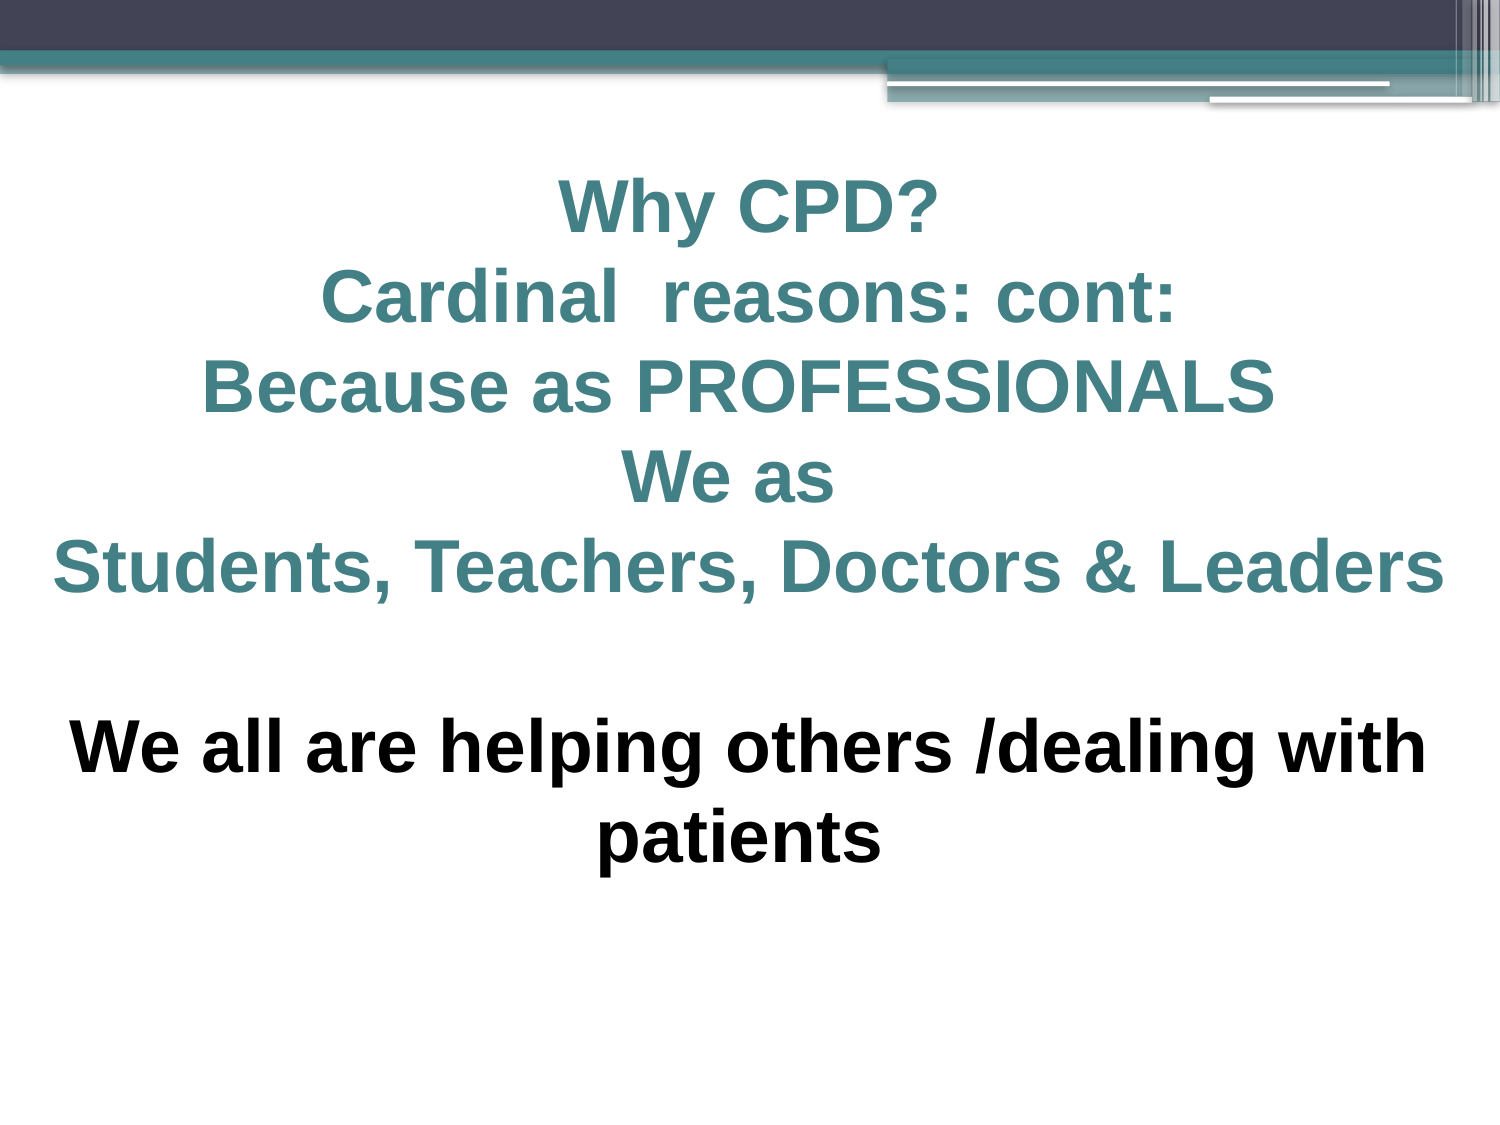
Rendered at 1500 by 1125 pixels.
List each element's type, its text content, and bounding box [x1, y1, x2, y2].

text_box Why CPD? Cardinal reasons: cont: Because as PROFESSIONALS We as Students, Teachers, Doctors & Leaders We all are helping others /dealing with patients [0, 149, 1500, 1125]
